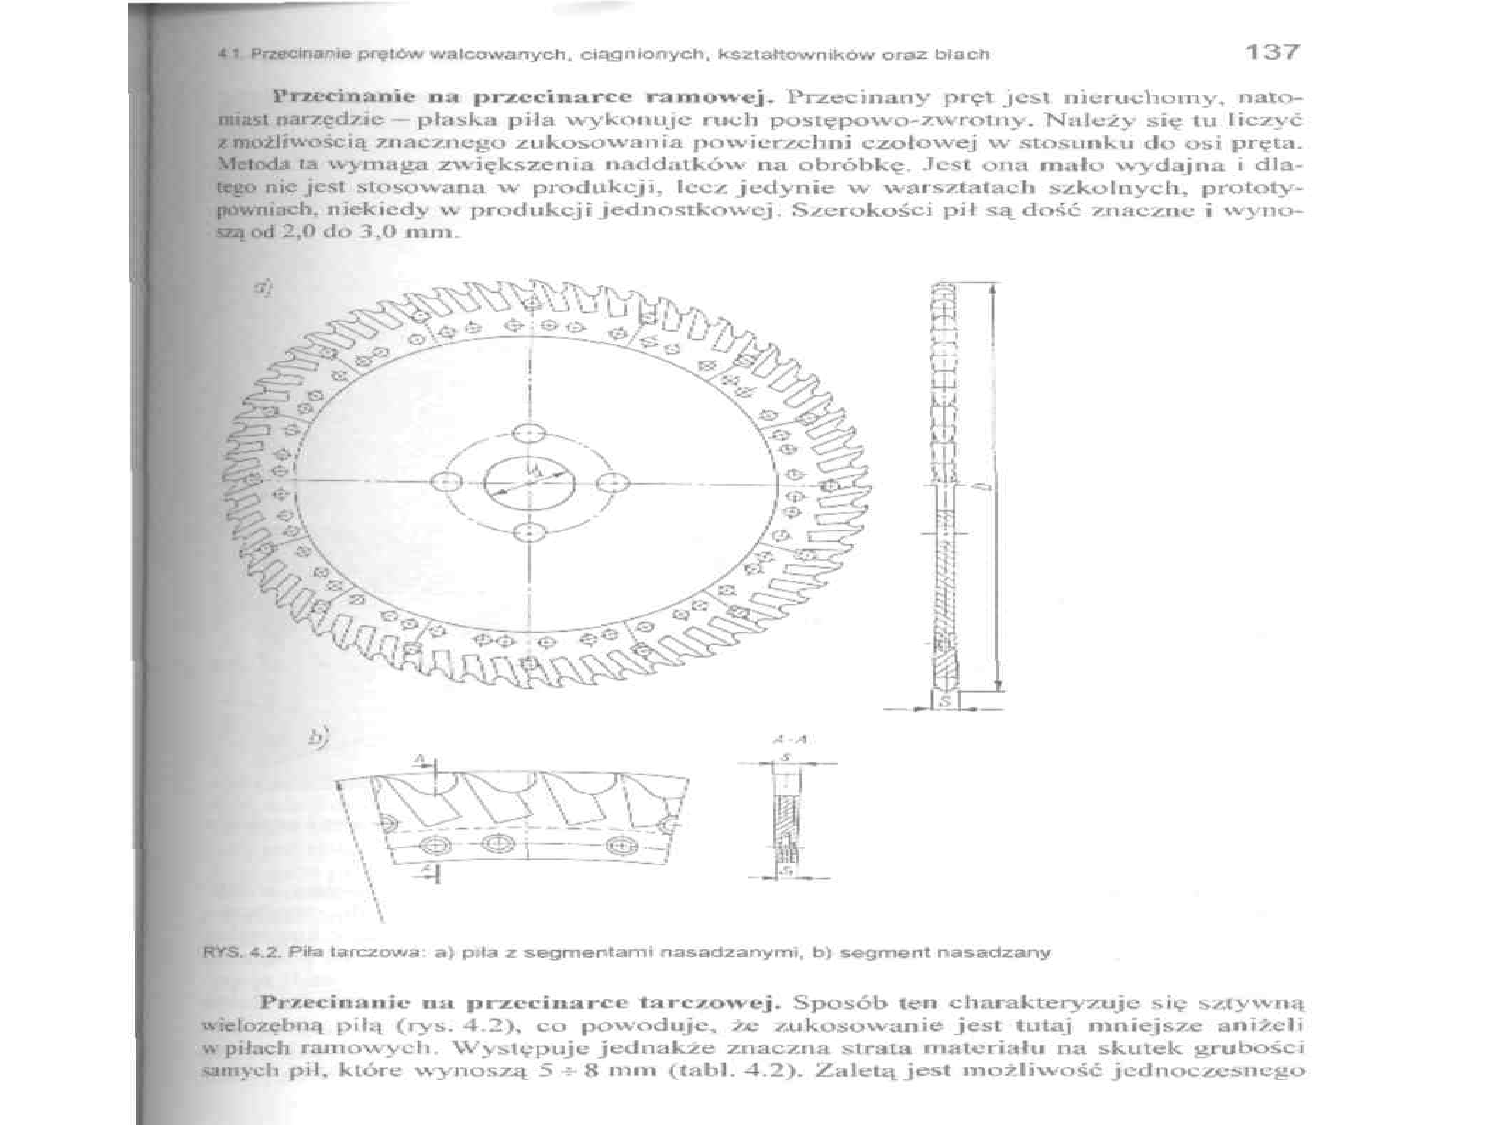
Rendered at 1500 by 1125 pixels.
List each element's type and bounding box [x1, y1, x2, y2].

picture [128, 0, 1372, 1125]
